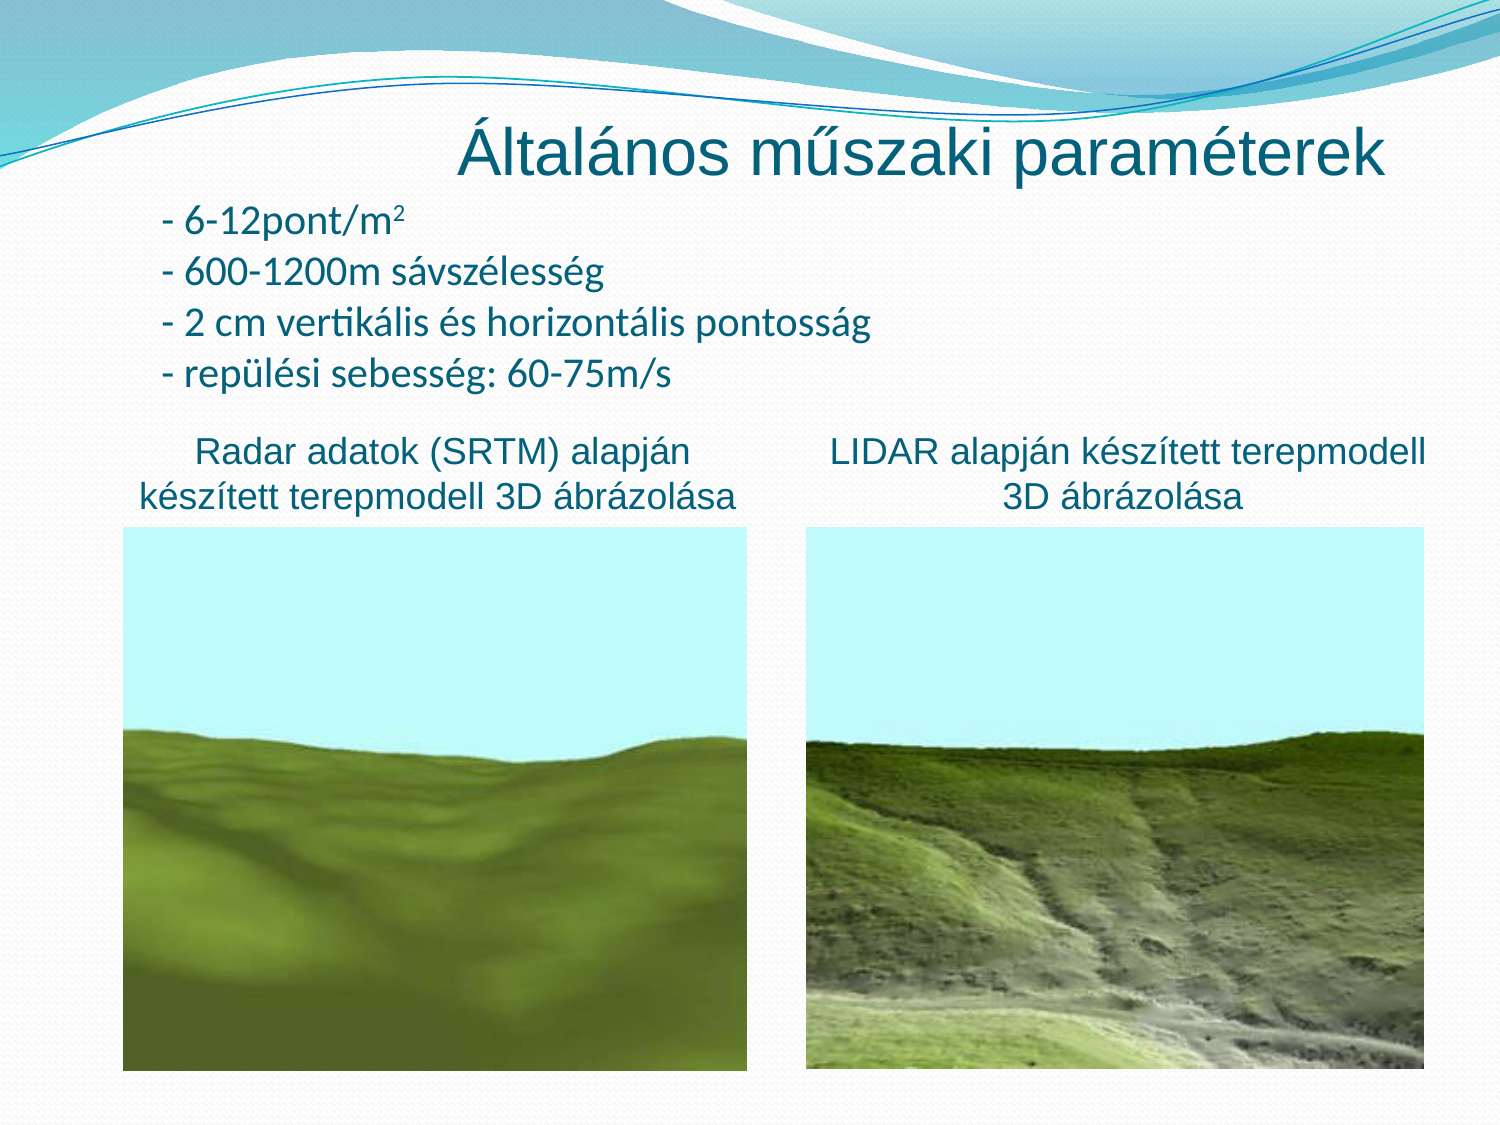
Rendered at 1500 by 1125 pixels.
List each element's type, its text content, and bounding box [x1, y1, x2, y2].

title - 6-12pont/m2 - 600-1200m sávszélesség - 2 cm vertikális és horizontális pontosság - repülési sebesség: 60-75m/s [161, 184, 1319, 396]
picture [123, 527, 748, 1071]
text_box Radar adatok (SRTM) alapján készített terepmodell 3D ábrázolása [123, 419, 762, 525]
text_box LIDAR alapján készített terepmodell 3D ábrázolása [809, 419, 1447, 525]
picture [806, 527, 1424, 1069]
text_box Általános műszaki paraméterek [442, 101, 1402, 197]
